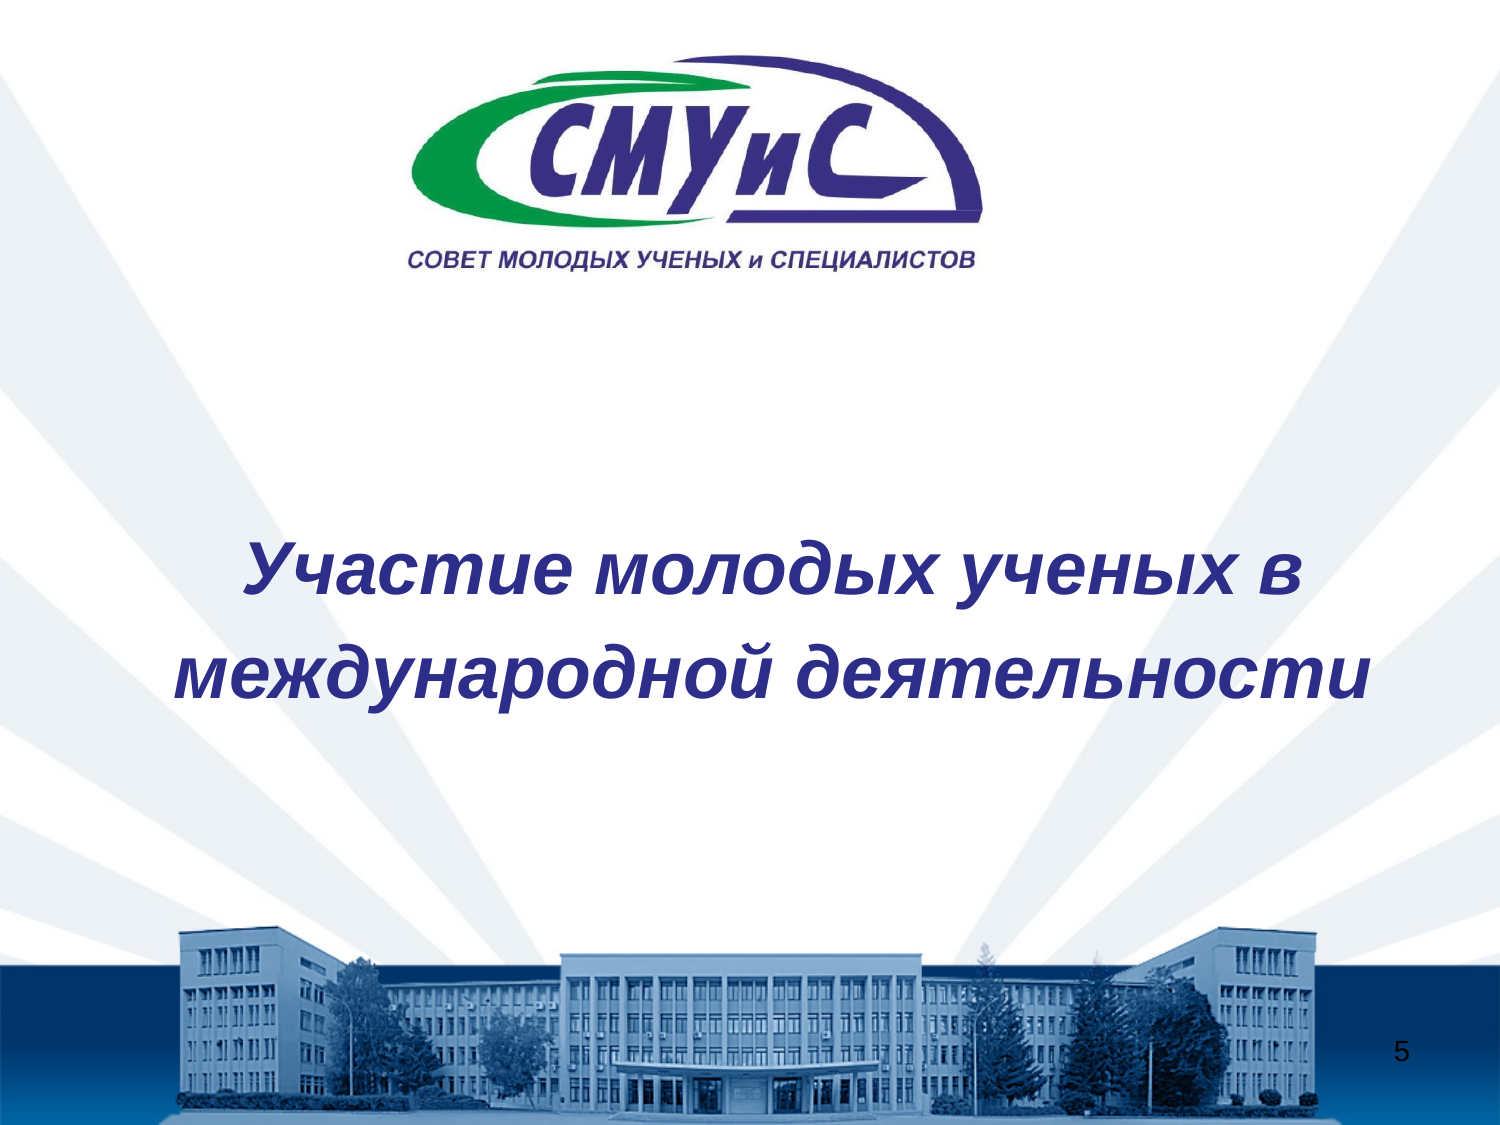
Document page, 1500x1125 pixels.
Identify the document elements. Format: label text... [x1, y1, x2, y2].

picture [0, 0, 1500, 1125]
slide_number 5 [1074, 1024, 1425, 1103]
text_box Участие молодых ученых в международной деятельности [135, 385, 1411, 835]
